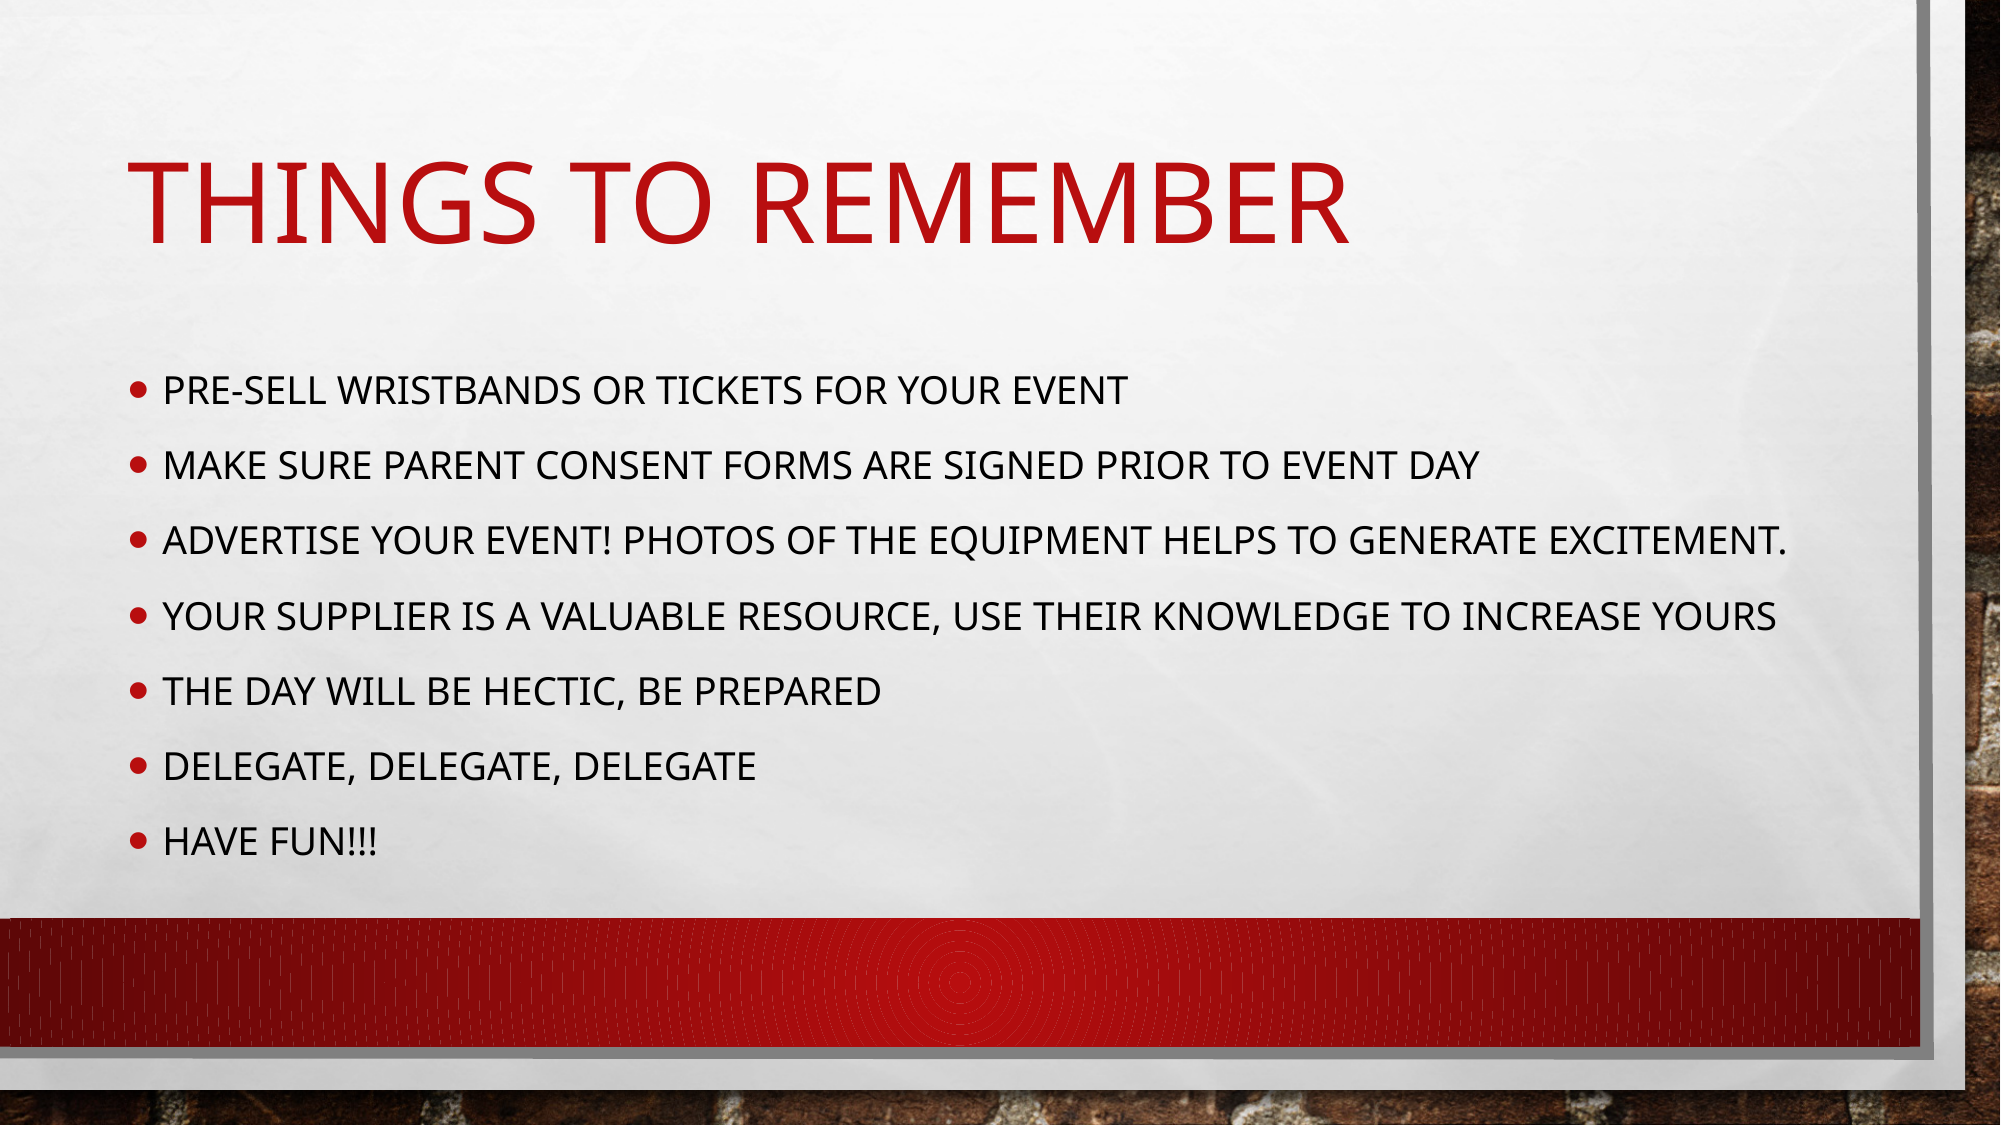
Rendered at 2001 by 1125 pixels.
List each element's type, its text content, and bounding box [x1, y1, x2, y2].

list Pre-sell wristbands or tickets for your event Make sure parent consent forms are signed prior to event day Advertise your event! Photos of the equipment helps to generate excitement. Your supplier is a valuable resource, use their knowledge to increase yours The day will be hectic, be prepared Delegate, delegate, delegate Have fun!!! [112, 338, 1818, 882]
picture [0, 0, 2000, 1125]
title Things to remember [112, 112, 1818, 302]
